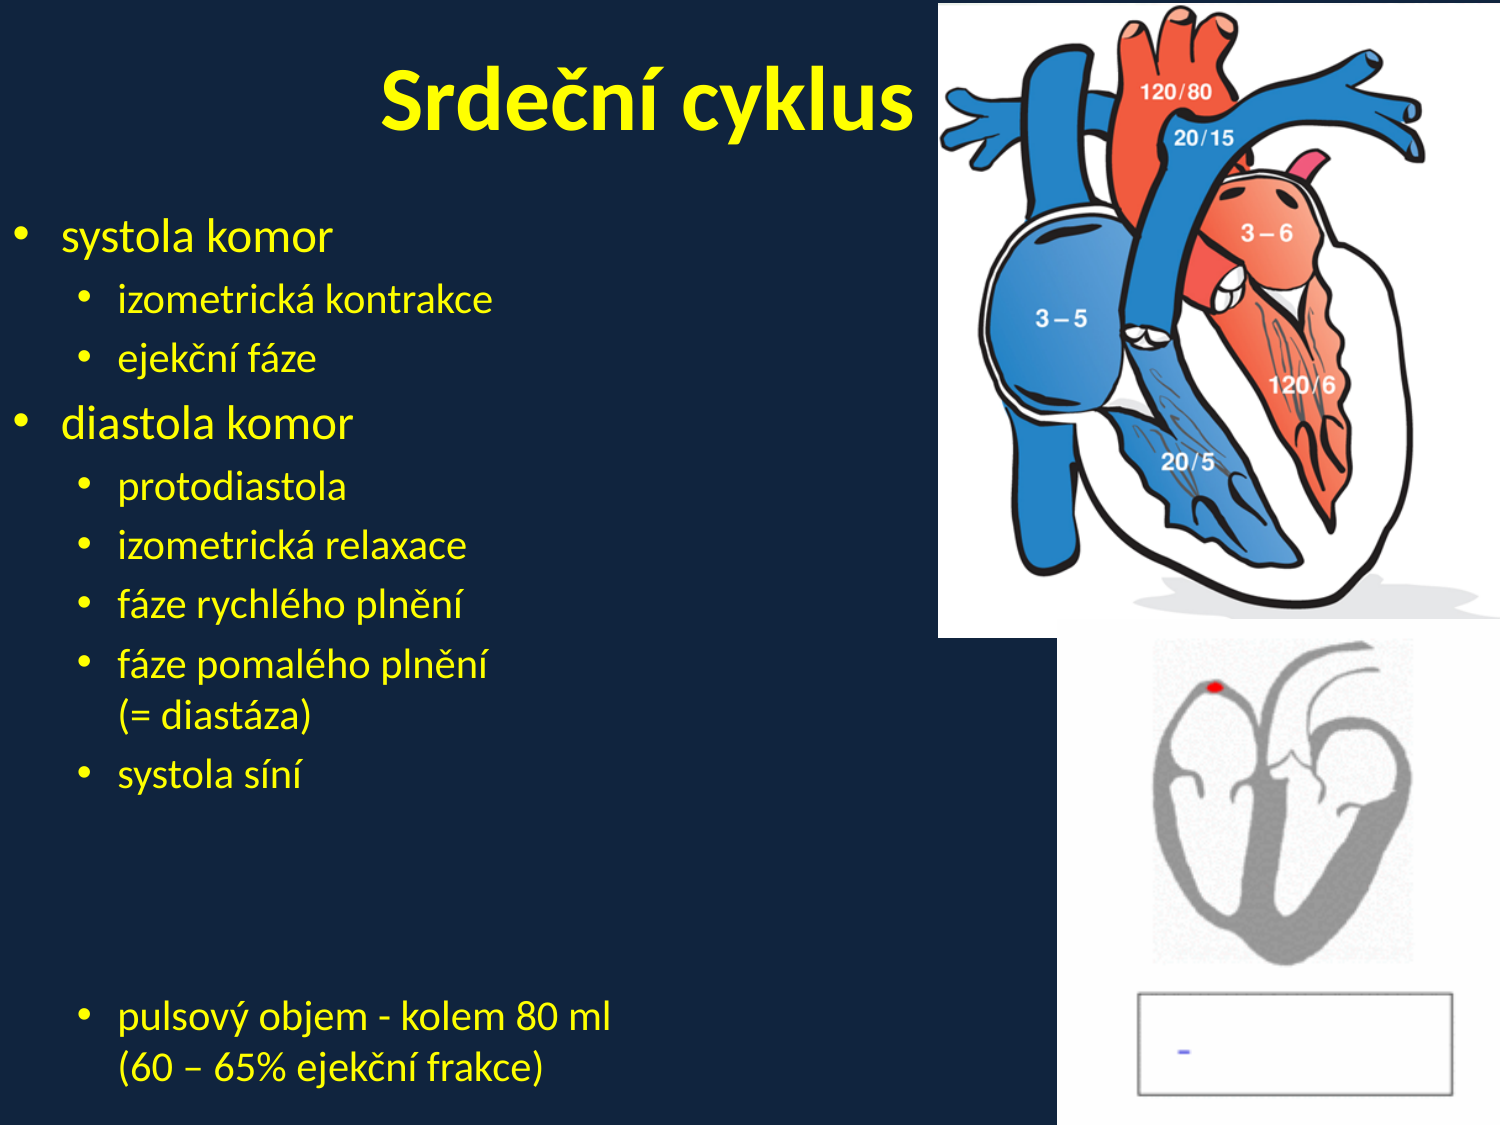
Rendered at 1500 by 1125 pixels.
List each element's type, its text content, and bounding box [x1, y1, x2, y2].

list systola komor izometrická kontrakce ejekční fáze diastola komor protodiastola izometrická relaxace fáze rychlého plnění fáze pomalého plnění (= diastáza) systola síní pulsový objem - kolem 80 ml (60 – 65% ejekční frakce) [0, 196, 998, 1106]
picture [938, 2, 1500, 1125]
title Srdeční cyklus [29, 19, 933, 170]
